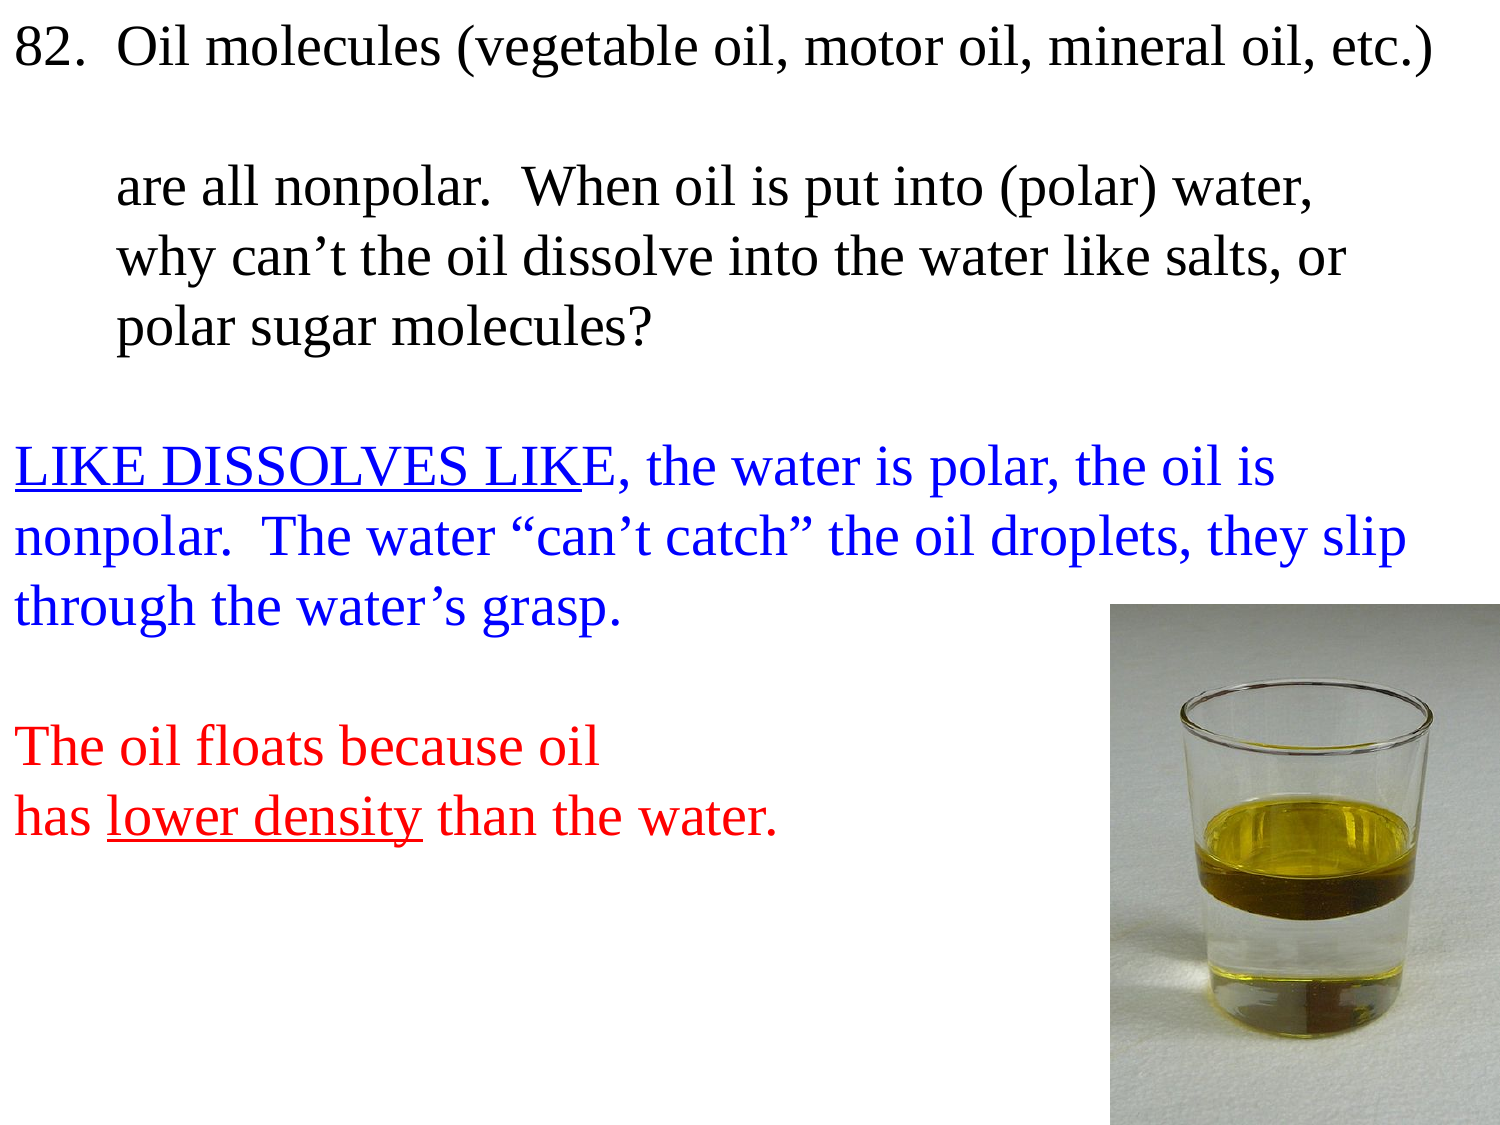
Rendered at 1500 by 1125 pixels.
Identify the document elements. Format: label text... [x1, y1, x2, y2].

picture [1109, 604, 1500, 1125]
text_box 82. Oil molecules (vegetable oil, motor oil, mineral oil, etc.) are all nonpolar. When oil is put into (polar) water, why can’t the oil dissolve into the water like salts, or polar sugar molecules? LIKE DISSOLVES LIKE, the water is polar, the oil is nonpolar. The water “can’t catch” the oil droplets, they slip through the water’s grasp. The oil floats because oil has lower density than the water. [0, 0, 1500, 915]
